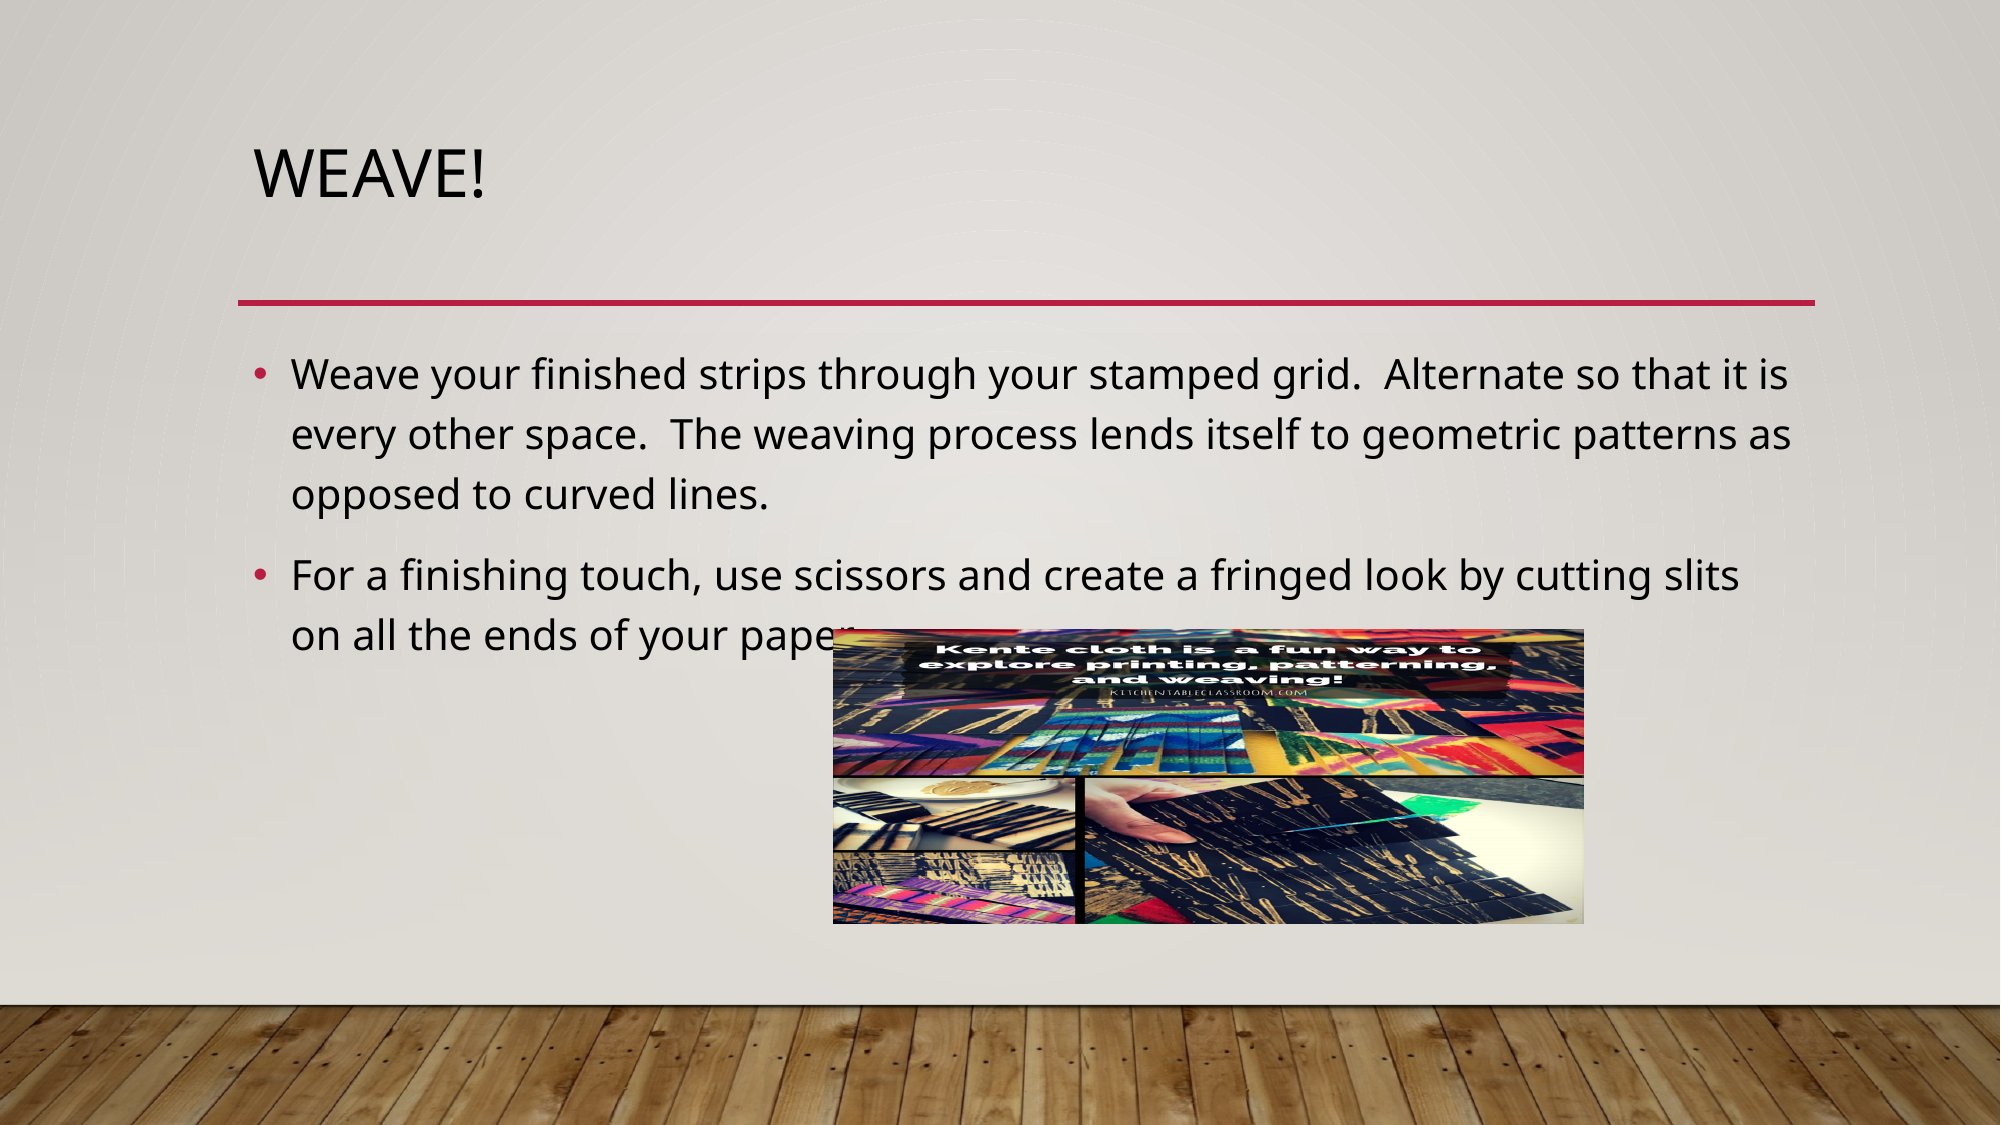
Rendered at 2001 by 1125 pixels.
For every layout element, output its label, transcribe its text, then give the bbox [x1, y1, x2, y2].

picture [832, 628, 1584, 924]
title WEAVE! [238, 131, 1814, 305]
picture [0, 1005, 2000, 1125]
list Weave your finished strips through your stamped grid. Alternate so that it is every other space. The weaving process lends itself to geometric patterns as opposed to curved lines. For a finishing touch, use scissors and create a fringed look by cutting slits on all the ends of your paper. [238, 330, 1814, 897]
